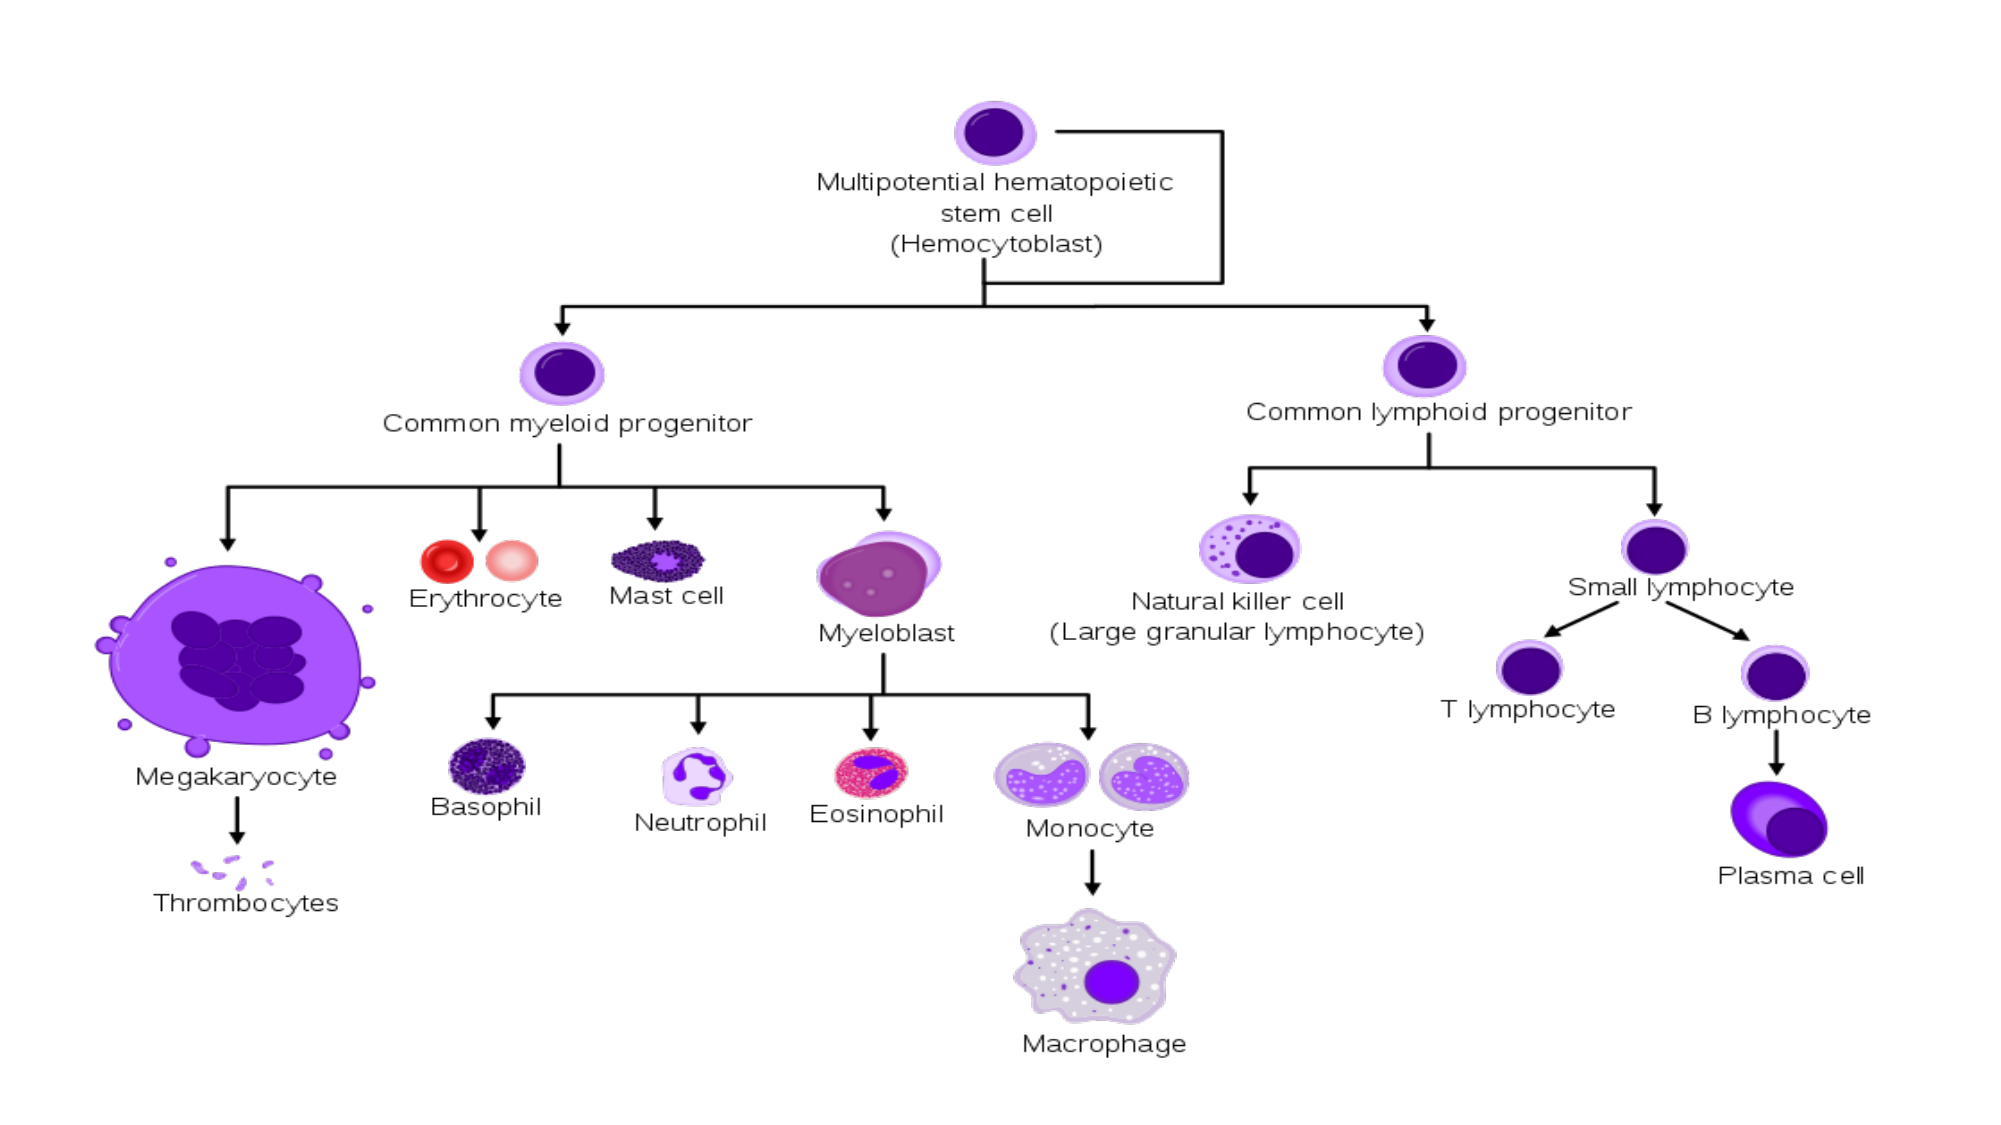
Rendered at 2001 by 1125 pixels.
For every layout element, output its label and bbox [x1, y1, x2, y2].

list [77, 87, 1908, 1068]
